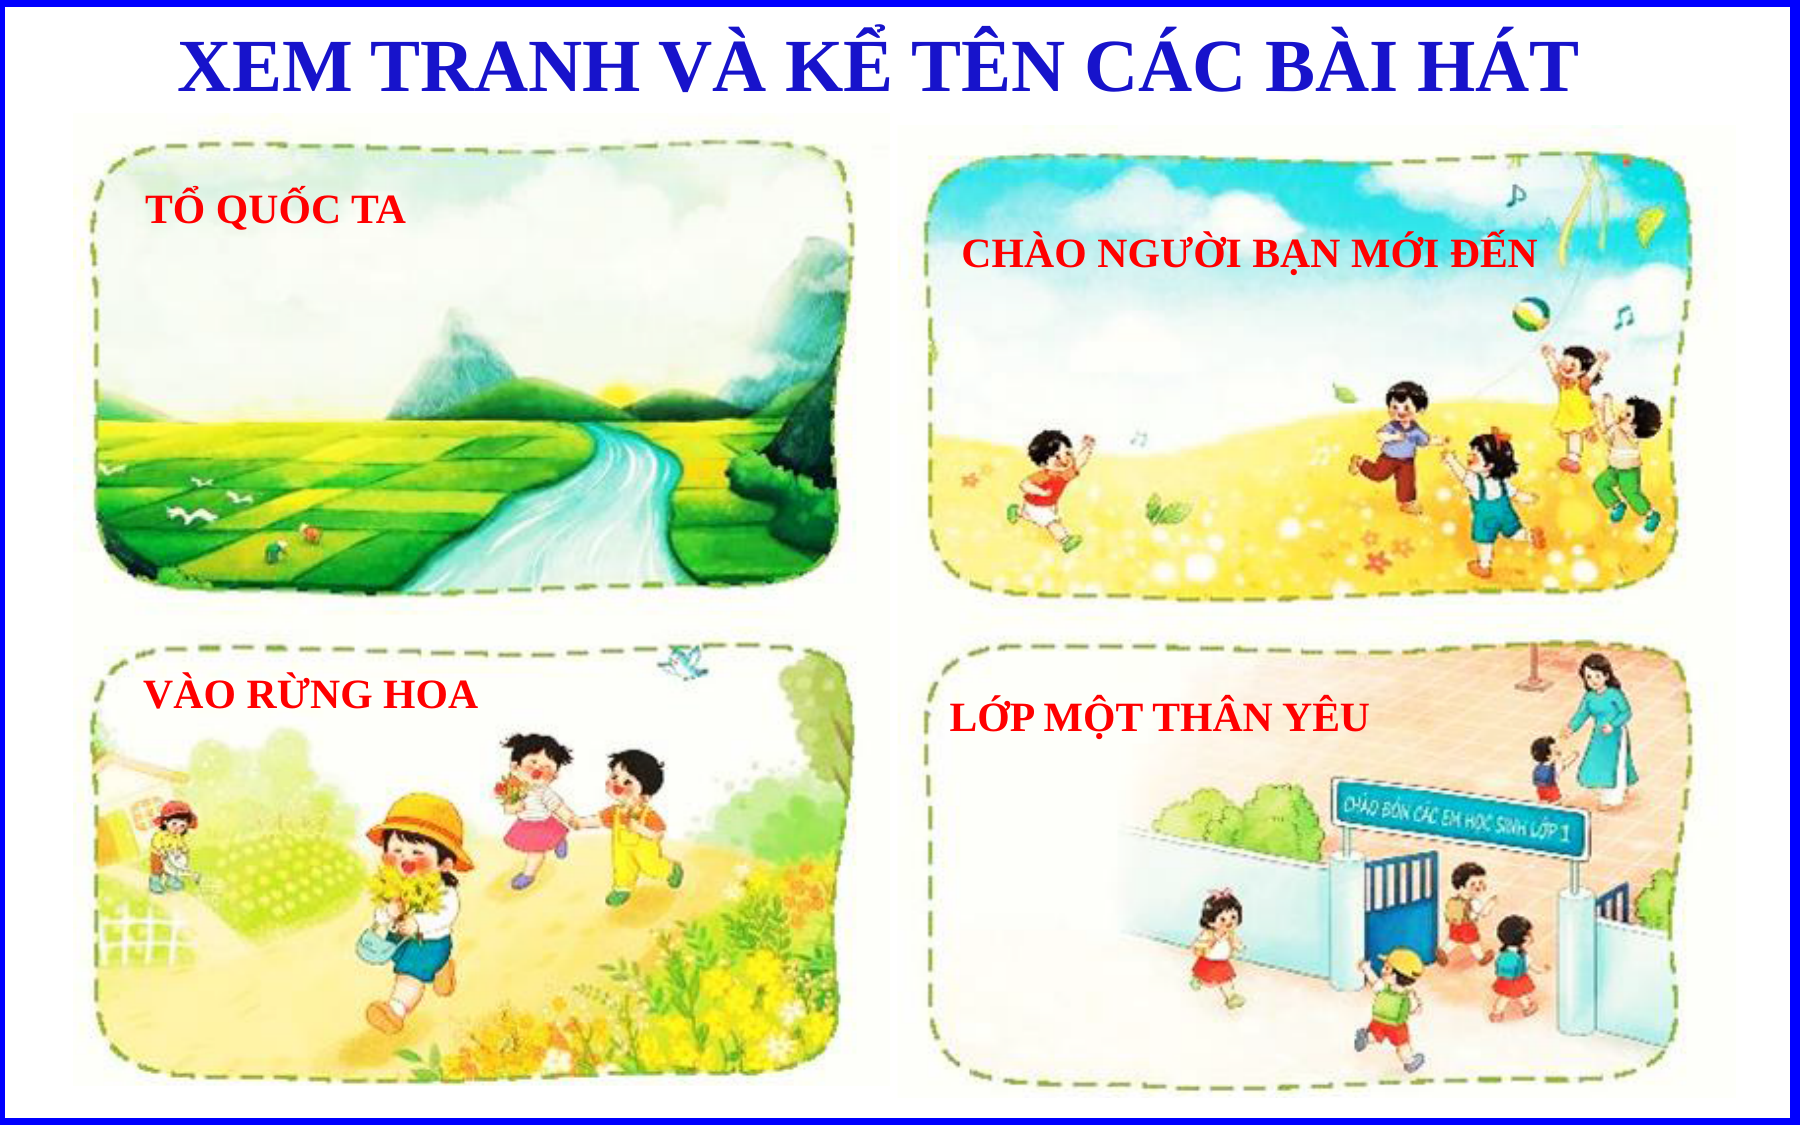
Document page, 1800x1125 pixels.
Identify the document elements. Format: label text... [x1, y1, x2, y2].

text_box XEM TRANH VÀ KỂ TÊN CÁC BÀI HÁT [150, 7, 1609, 116]
picture [897, 125, 1736, 1098]
picture [73, 113, 890, 1086]
text_box LỚP MỘT THÂN YÊU [890, 680, 897, 750]
text_box [0, 0, 1799, 1125]
